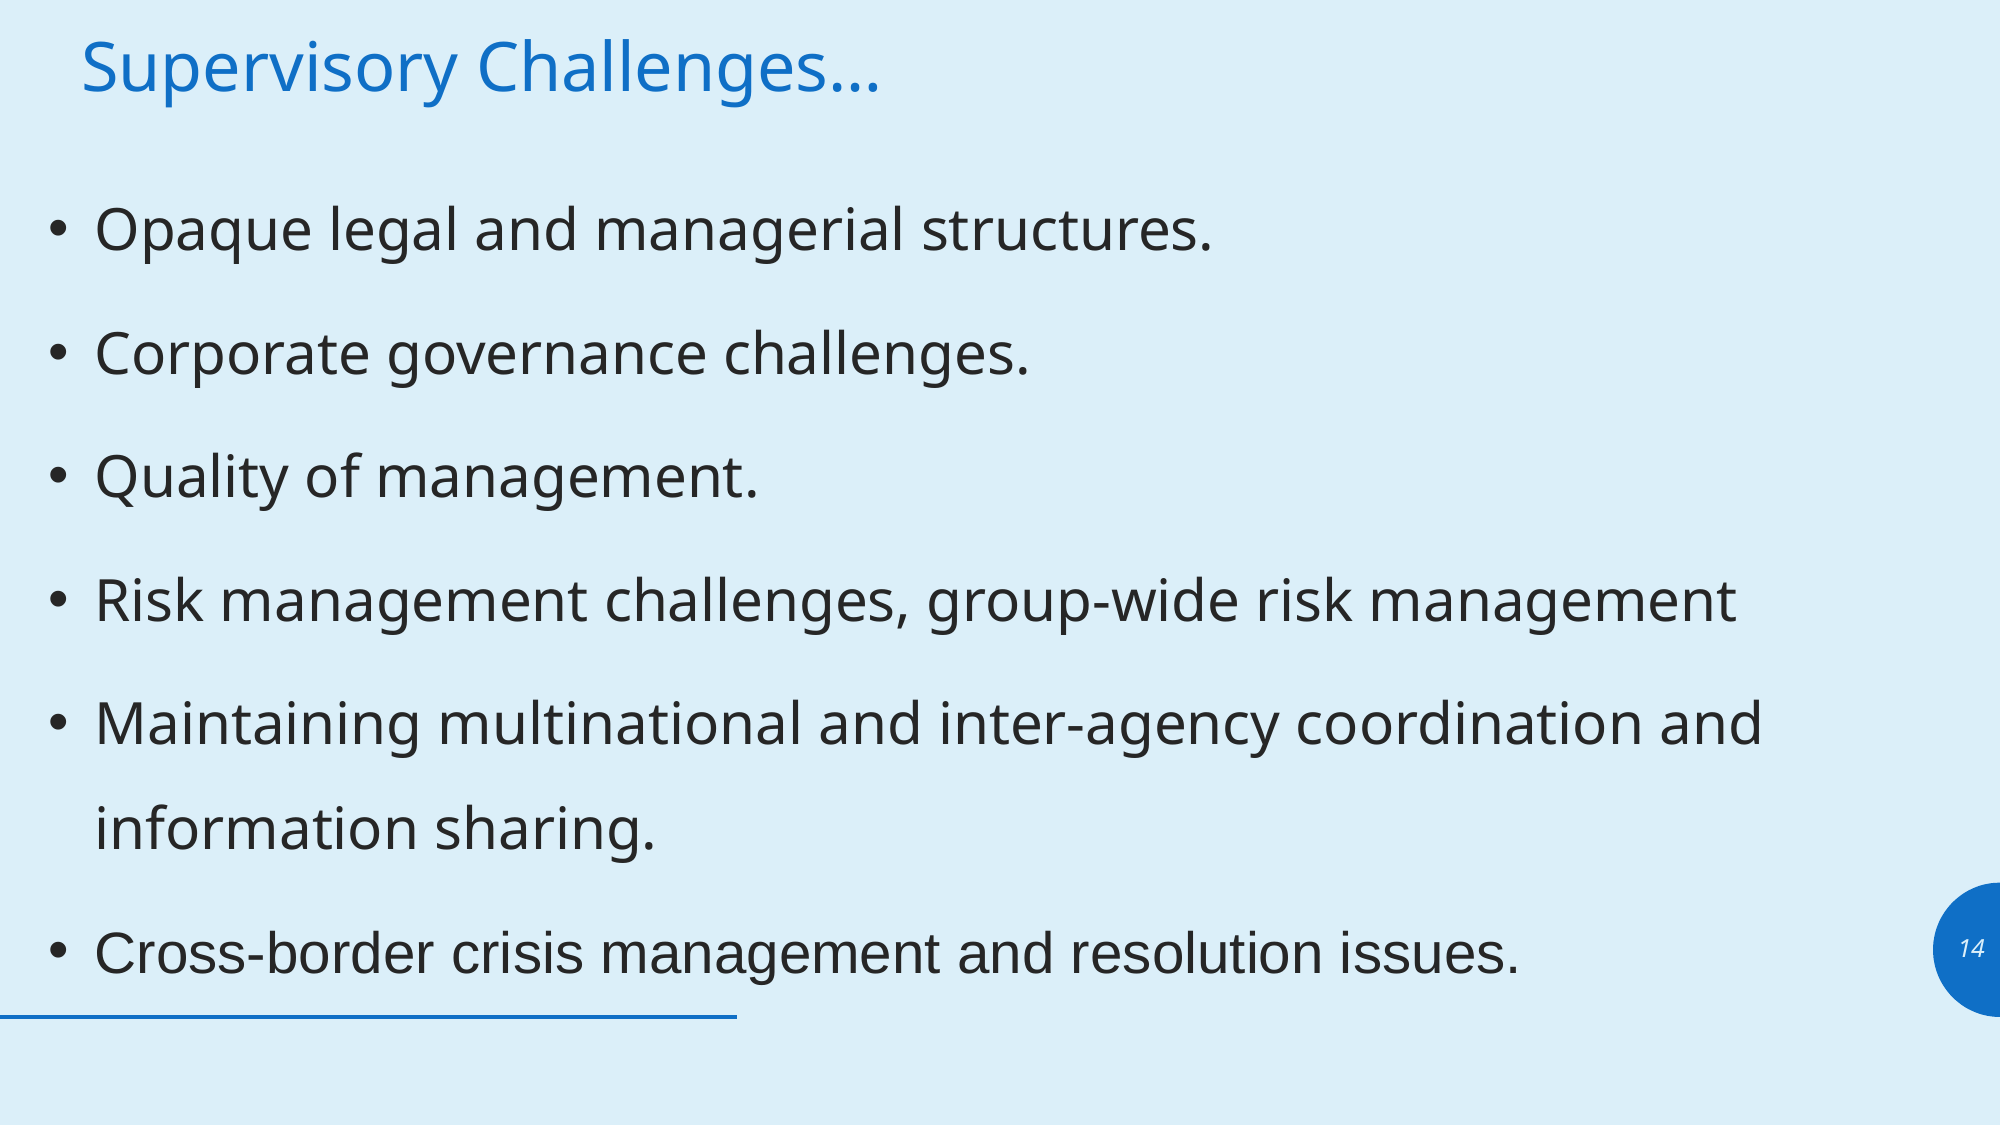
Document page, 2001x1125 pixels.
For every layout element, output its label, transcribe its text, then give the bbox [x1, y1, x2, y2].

slide_number 14 [1968, 919, 2000, 980]
title Supervisory Challenges… [66, 25, 1798, 115]
list Opaque legal and managerial structures. Corporate governance challenges. Quality of management. Risk management challenges, group-wide risk management Maintaining multinational and inter-agency coordination and information sharing. Cross-border crisis management and resolution issues. [33, 149, 1968, 1017]
